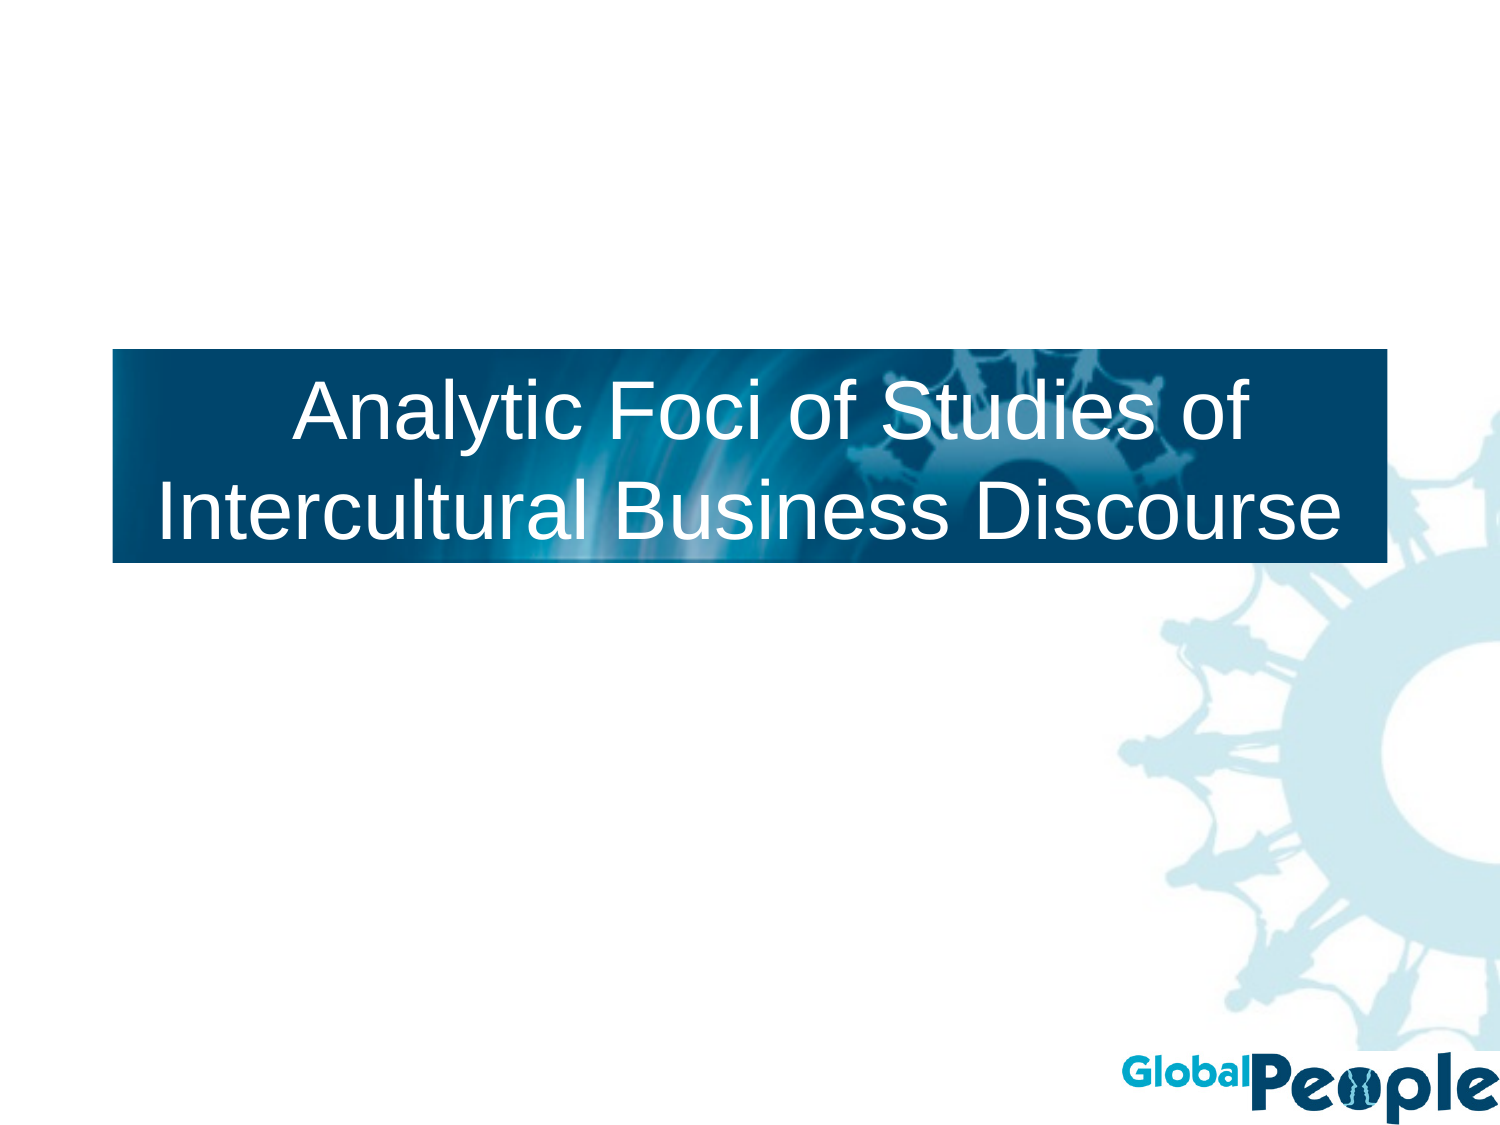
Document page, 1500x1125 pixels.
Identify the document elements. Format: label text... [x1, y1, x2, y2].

title Analytic Foci of Studies of Intercultural Business Discourse [112, 349, 1388, 563]
picture [0, 0, 1500, 1125]
